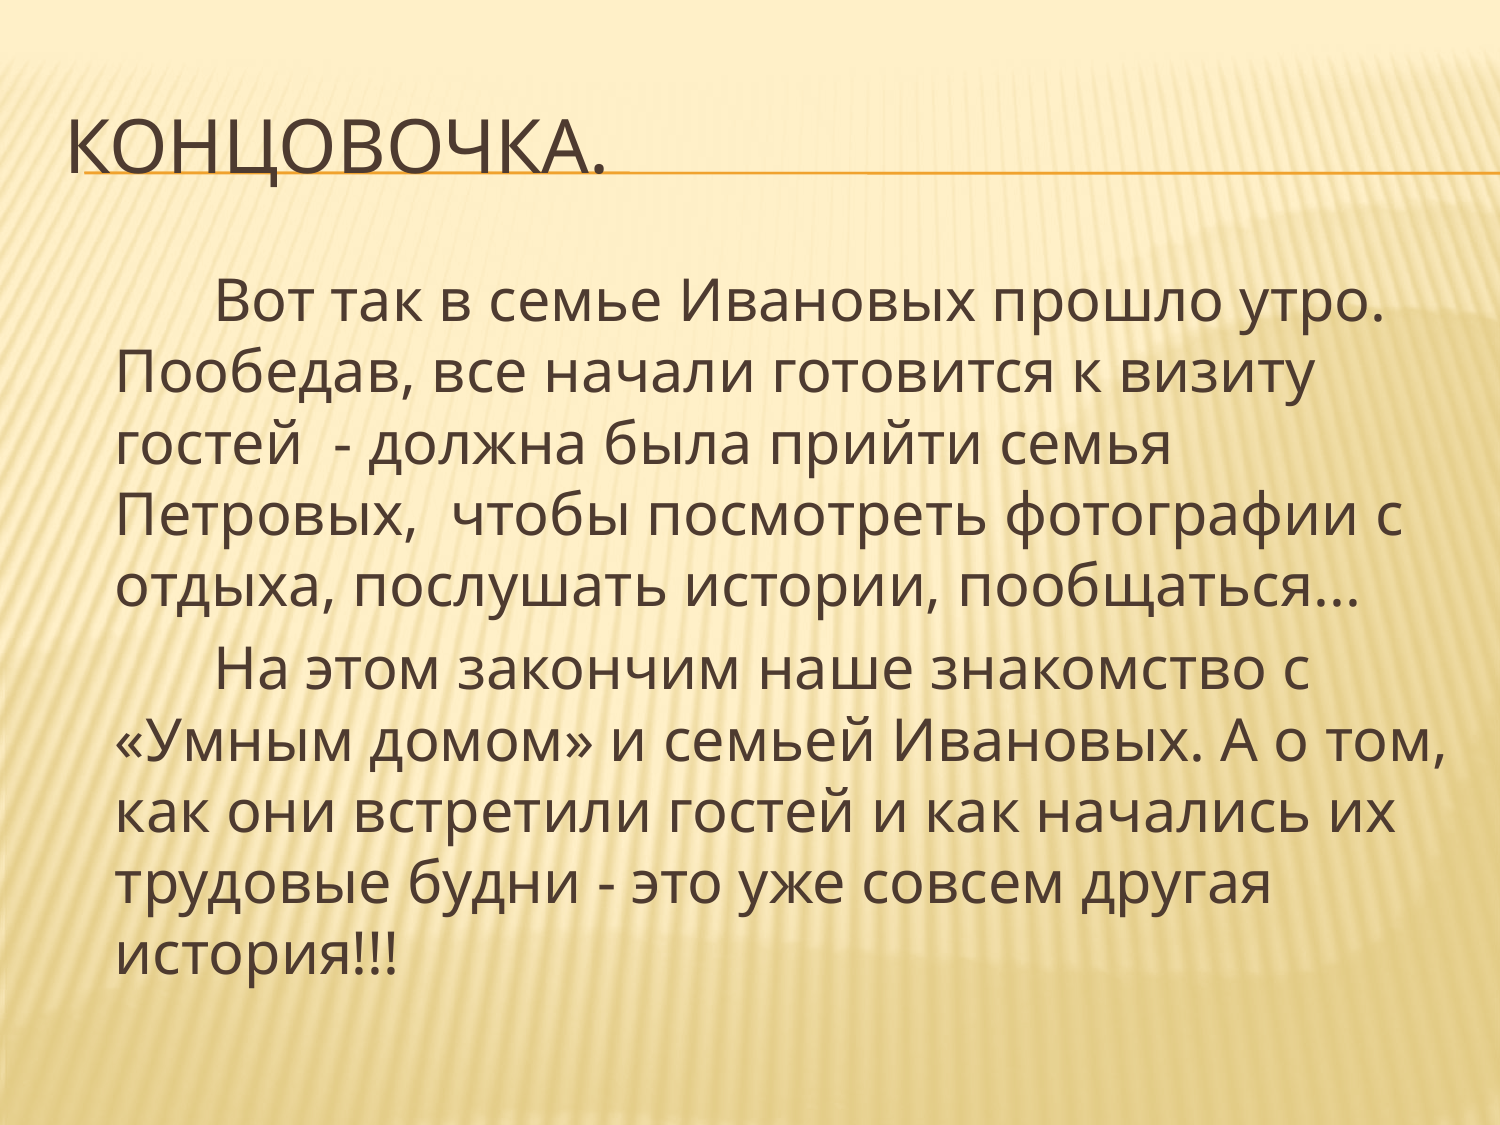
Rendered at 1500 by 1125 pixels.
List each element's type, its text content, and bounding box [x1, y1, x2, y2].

list Вот так в семье Ивановых прошло утро. Пообедав, все начали готовится к визиту гостей - должна была прийти семья Петровых, чтобы посмотреть фотографии с отдыха, послушать истории, пообщаться... На этом закончим наше знакомство с «Умным домом» и семьей Ивановых. А о том, как они встретили гостей и как начались их трудовые будни - это уже совсем другая история!!! [49, 254, 1476, 998]
title Концовочка. [50, 75, 1475, 213]
